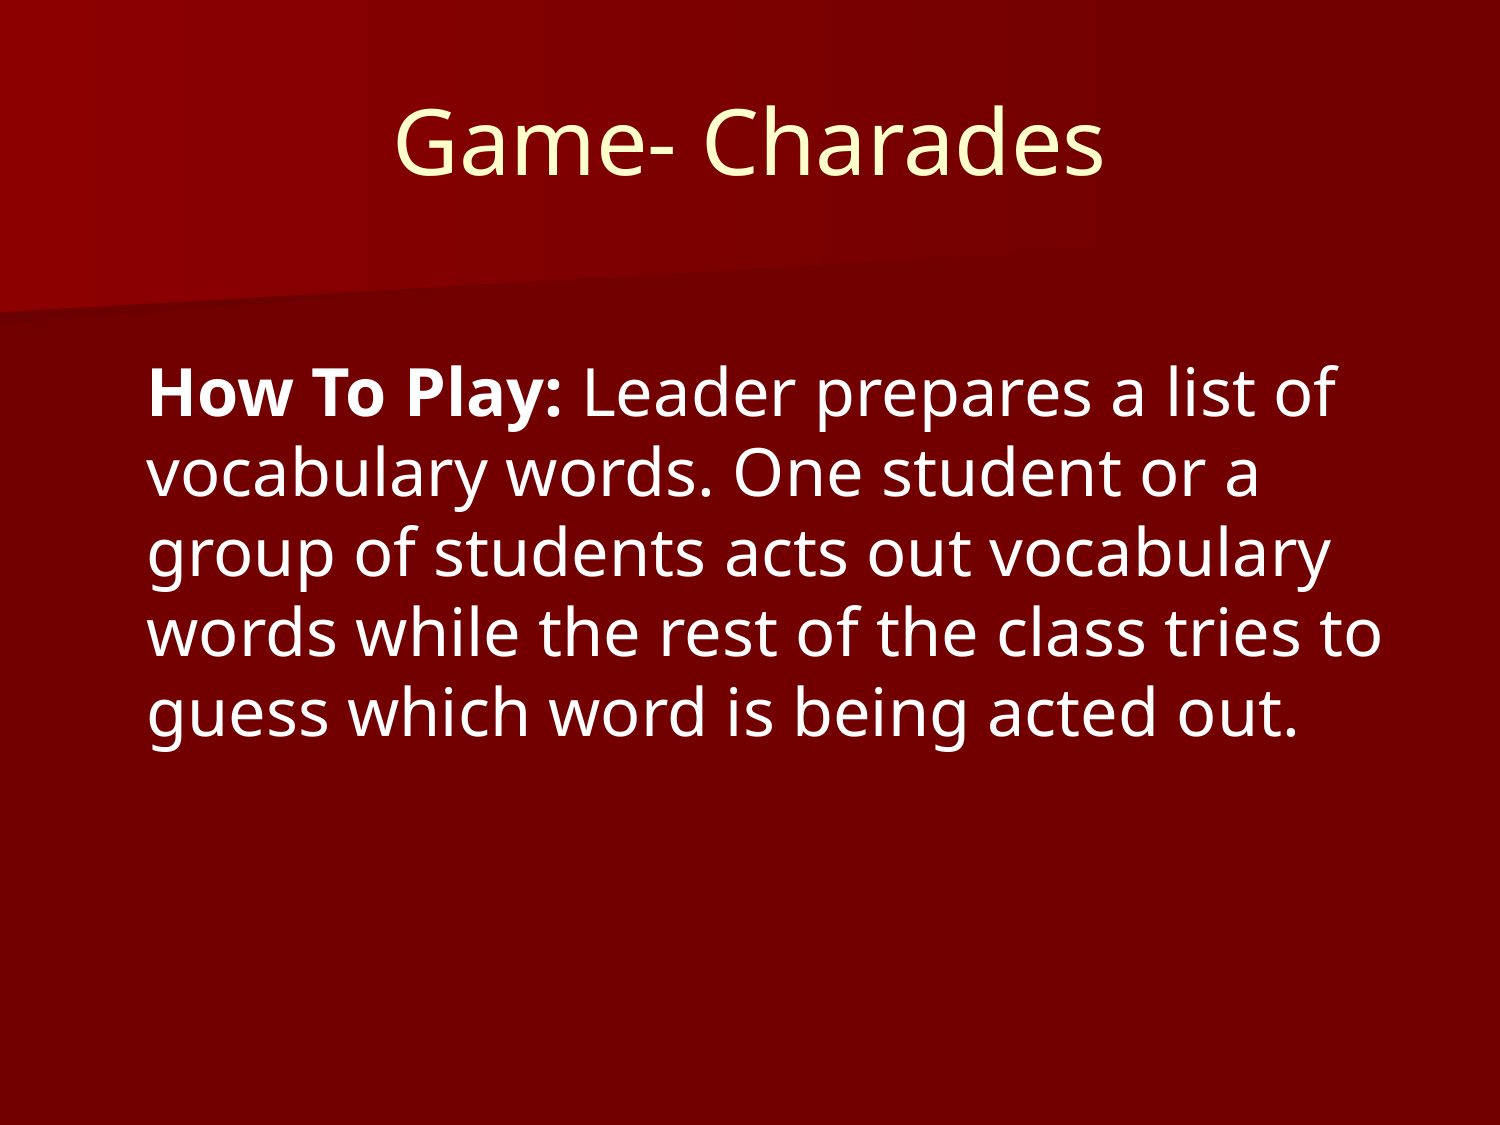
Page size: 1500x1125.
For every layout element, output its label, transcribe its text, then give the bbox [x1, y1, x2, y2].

title Game- Charades [74, 44, 1426, 233]
list How To Play: Leader prepares a list of vocabulary words. One student or a group of students acts out vocabulary words while the rest of the class tries to guess which word is being acted out. [74, 262, 1426, 1001]
